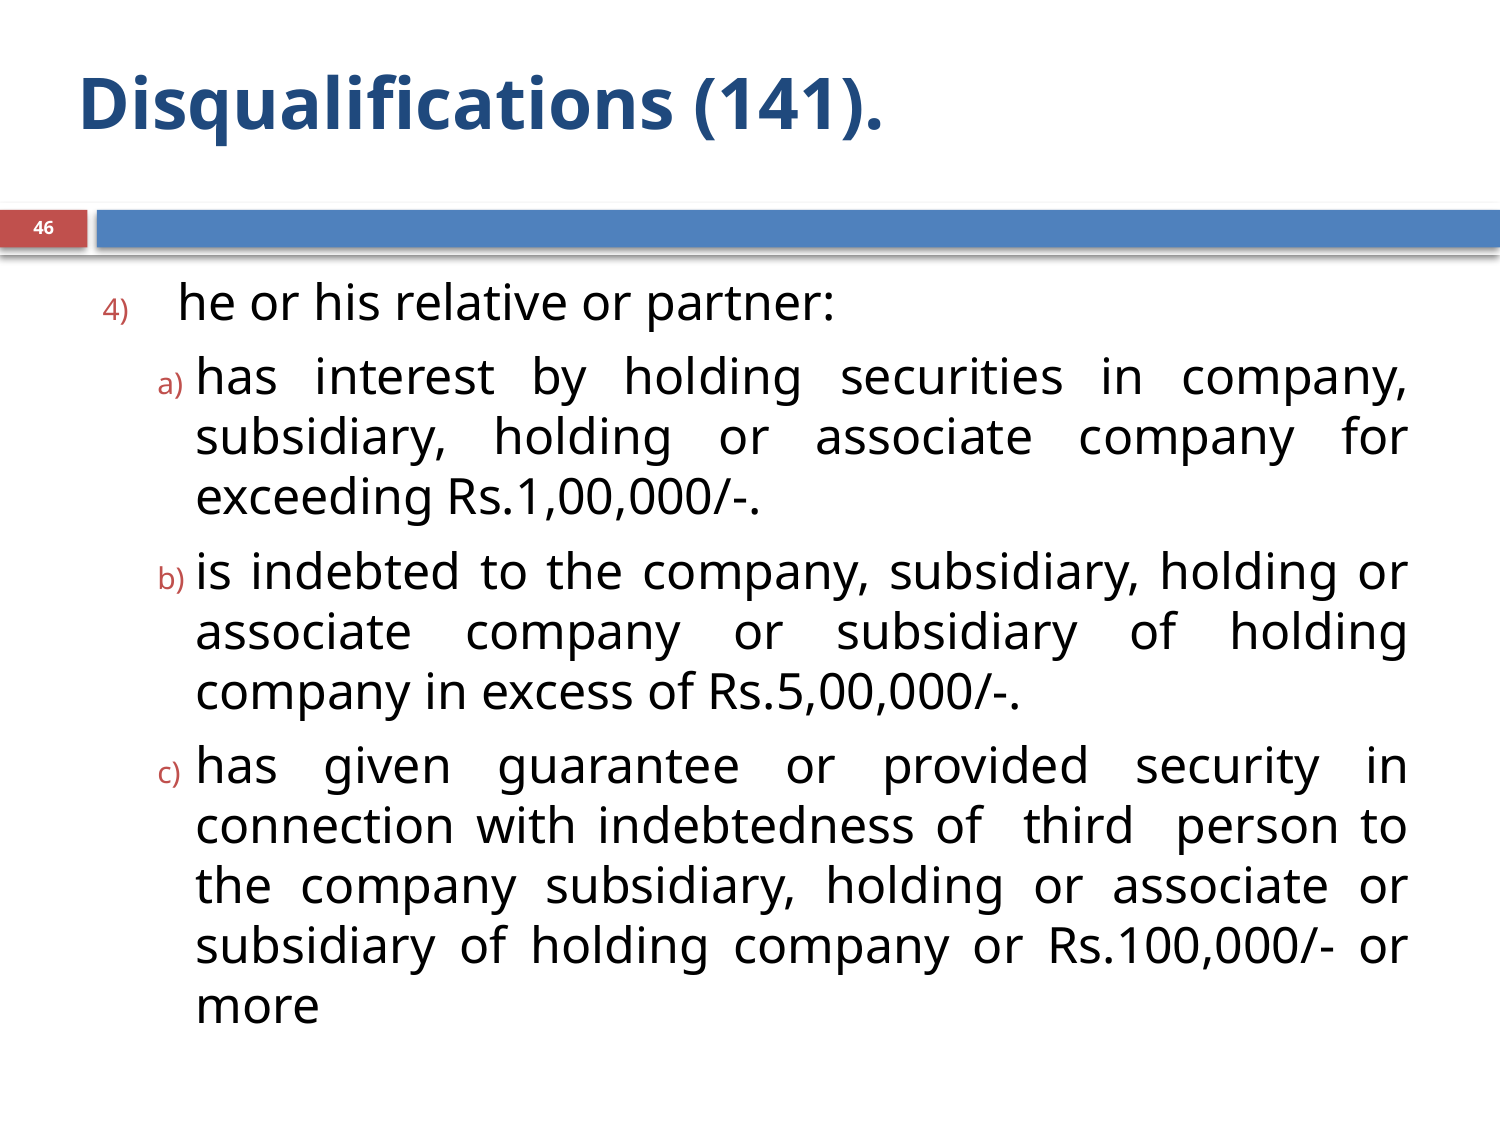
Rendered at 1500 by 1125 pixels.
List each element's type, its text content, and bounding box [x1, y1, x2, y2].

list he or his relative or partner: has interest by holding securities in company, subsidiary, holding or associate company for exceeding Rs.1,00,000/-. is indebted to the company, subsidiary, holding or associate company or subsidiary of holding company in excess of Rs.5,00,000/-. has given guarantee or provided security in connection with indebtedness of third person to the company subsidiary, holding or associate or subsidiary of holding company or Rs.100,000/- or more [87, 262, 1426, 1001]
slide_number 46 [0, 208, 88, 249]
title Disqualifications (141). [62, 49, 1438, 238]
